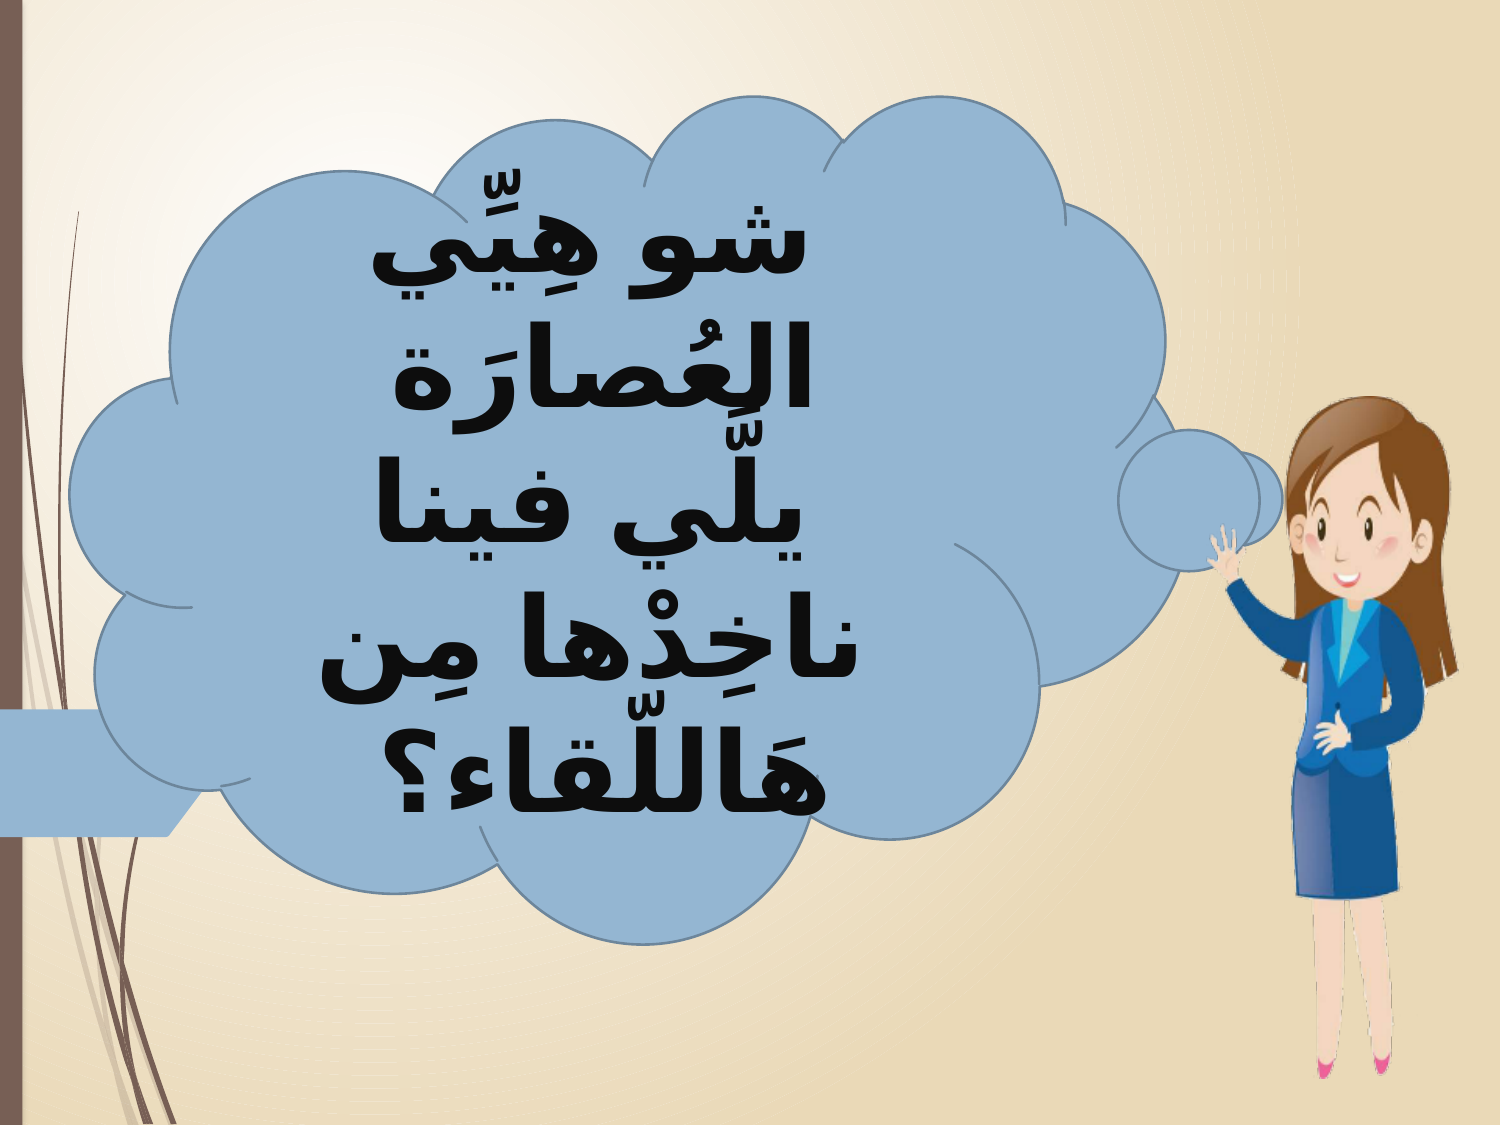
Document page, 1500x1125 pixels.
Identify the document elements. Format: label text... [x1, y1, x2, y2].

picture [1146, 395, 1500, 1079]
text_box شو هِيِّي العُصارَة يلَّي فينا ناخِدْها مِن هَاللّقاء؟ [68, 95, 1167, 946]
